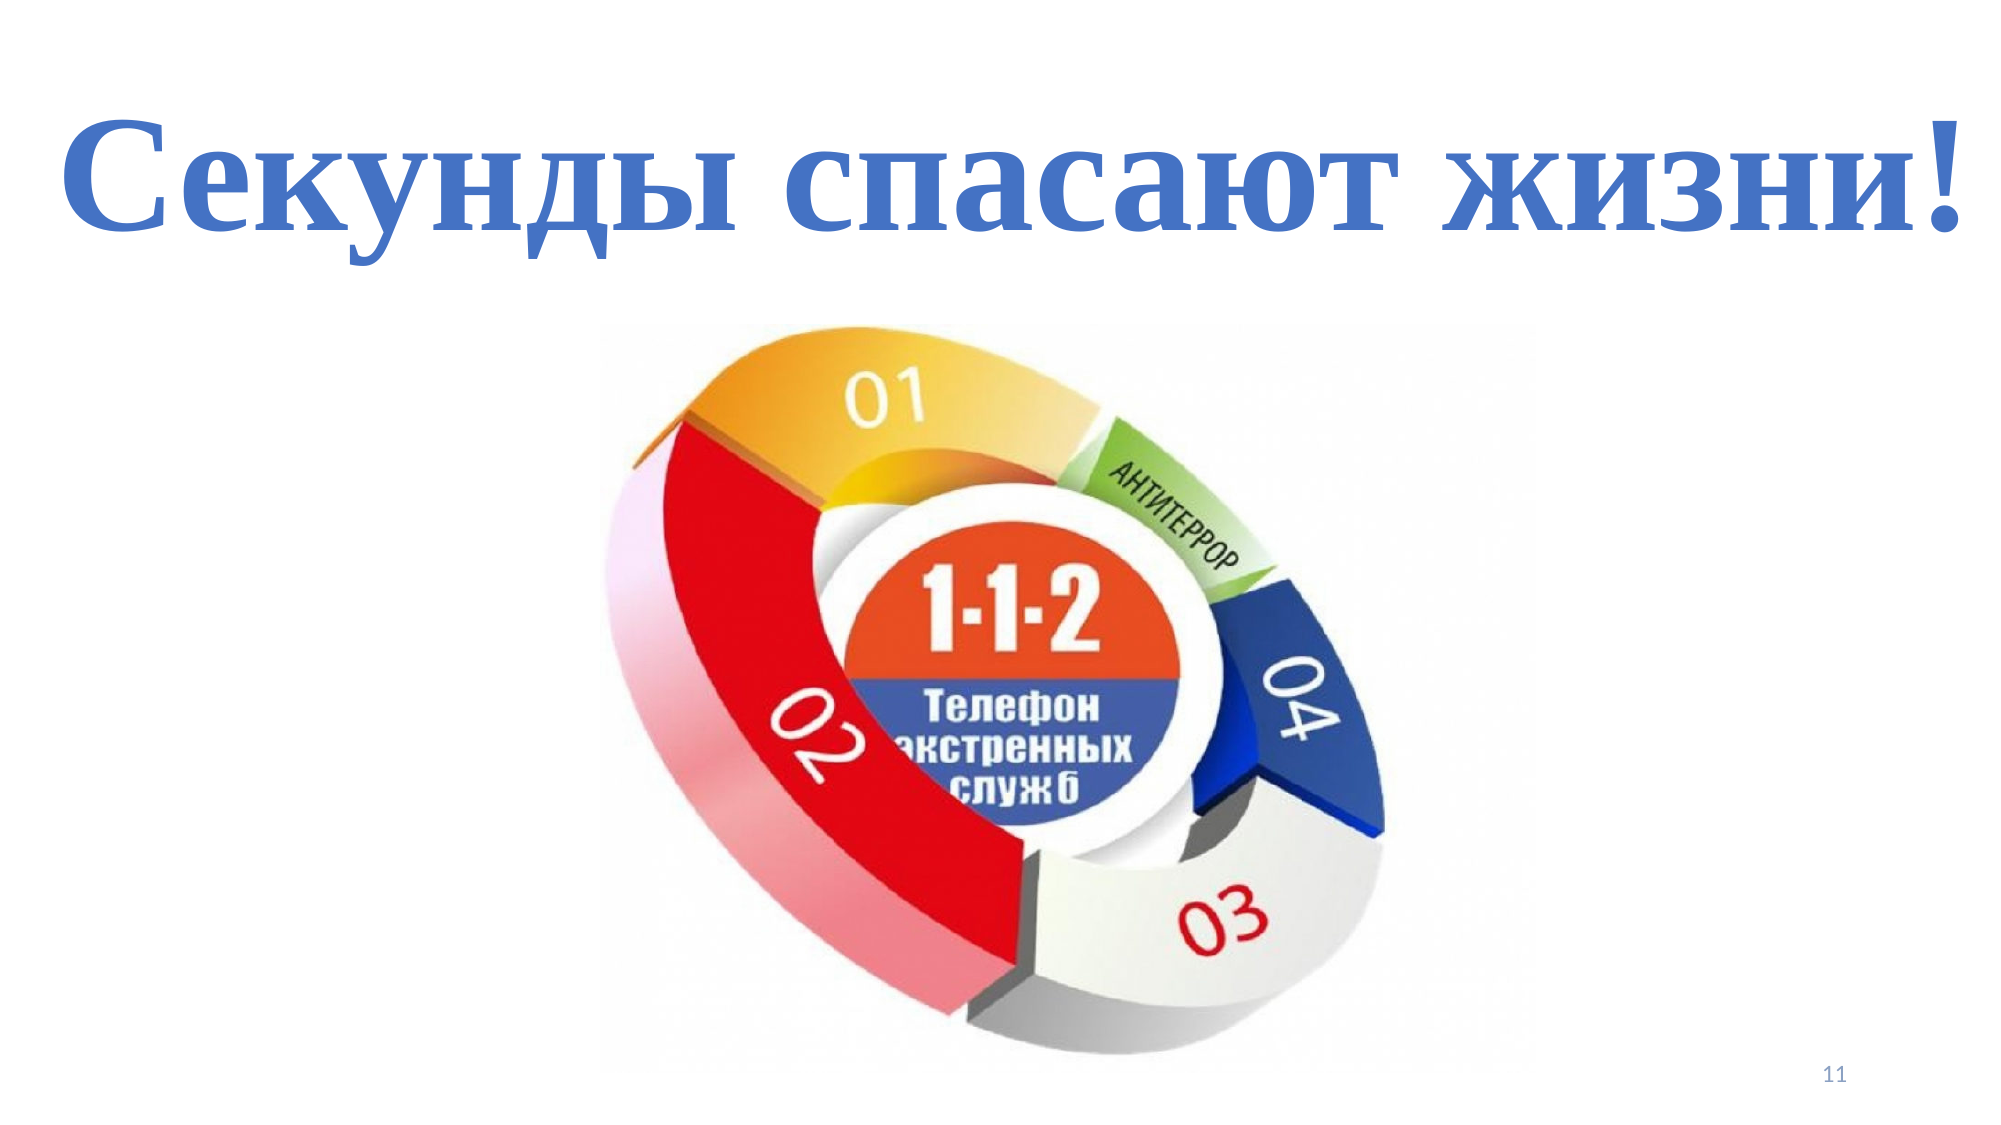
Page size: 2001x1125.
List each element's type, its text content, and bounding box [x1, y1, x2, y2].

picture [600, 324, 1536, 1073]
slide_number 11 [1412, 1042, 1863, 1103]
text_box Секунды спасают жизни! [41, 55, 1991, 271]
